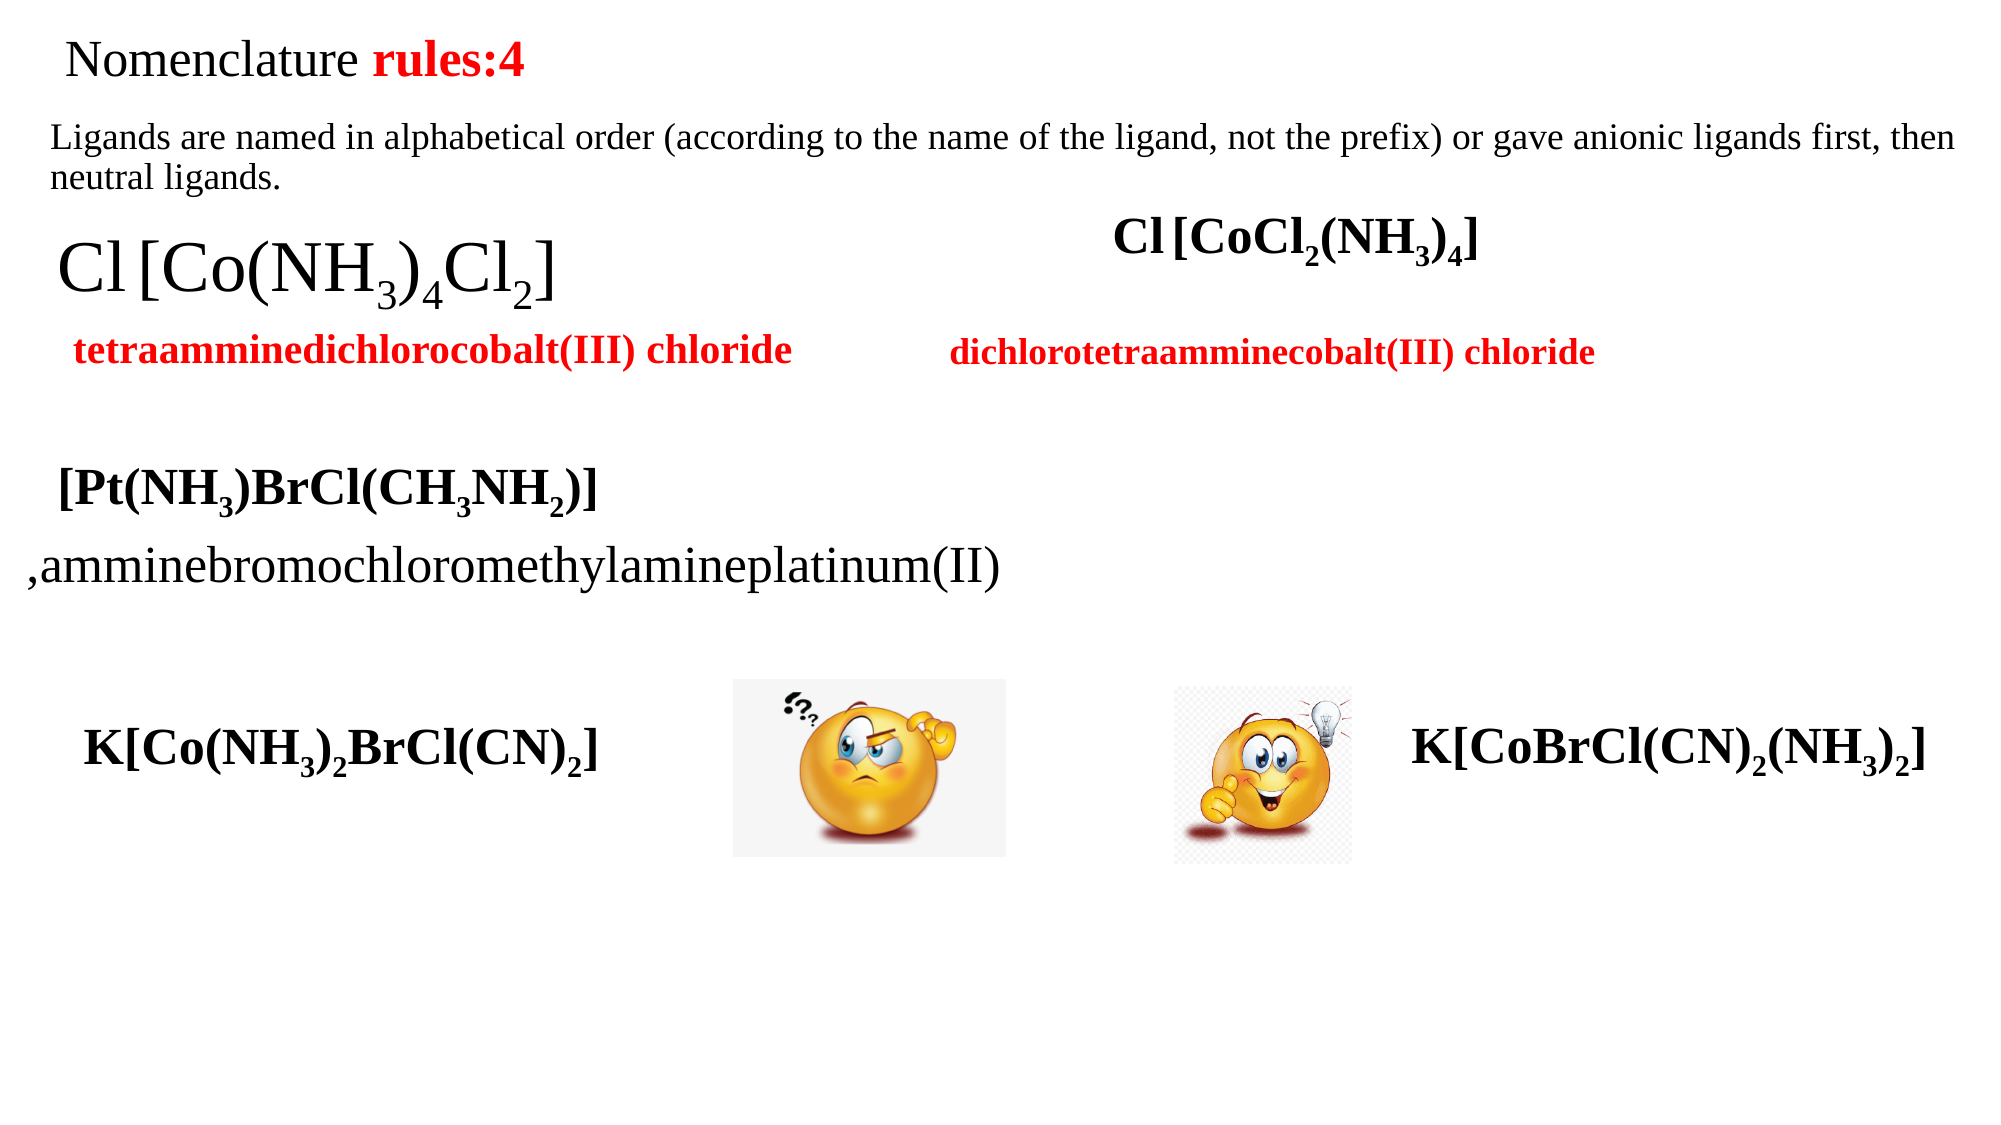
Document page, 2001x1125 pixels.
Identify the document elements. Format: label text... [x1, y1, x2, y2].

text_box amminebromochloromethylamineplatinum(II), [11, 523, 1016, 601]
text_box K[Co(NH3)2BrCl(CN)2] [68, 705, 615, 791]
text_box dichlorotetraamminecobalt(III) chloride [915, 319, 1611, 380]
text_box [Co(NH3)4Cl2] Cl [42, 210, 573, 314]
text_box K[CoBrCl(CN)2(NH3)2] [1396, 703, 1942, 790]
text_box [Pt(NH3)BrCl(CH3NH2)] [42, 444, 614, 523]
text_box tetraamminedichlorocobalt(III) chloride [36, 314, 808, 380]
list Ligands are named in alphabetical order (according to the name of the ligand, not the prefix) or gave anionic ligands first, then neutral ligands. [34, 109, 1978, 268]
picture [733, 679, 1006, 857]
text_box [CoCl2(NH3)4] Cl [1097, 193, 1495, 280]
picture [1174, 686, 1352, 864]
title Nomenclature rules:4 [49, 18, 1775, 102]
